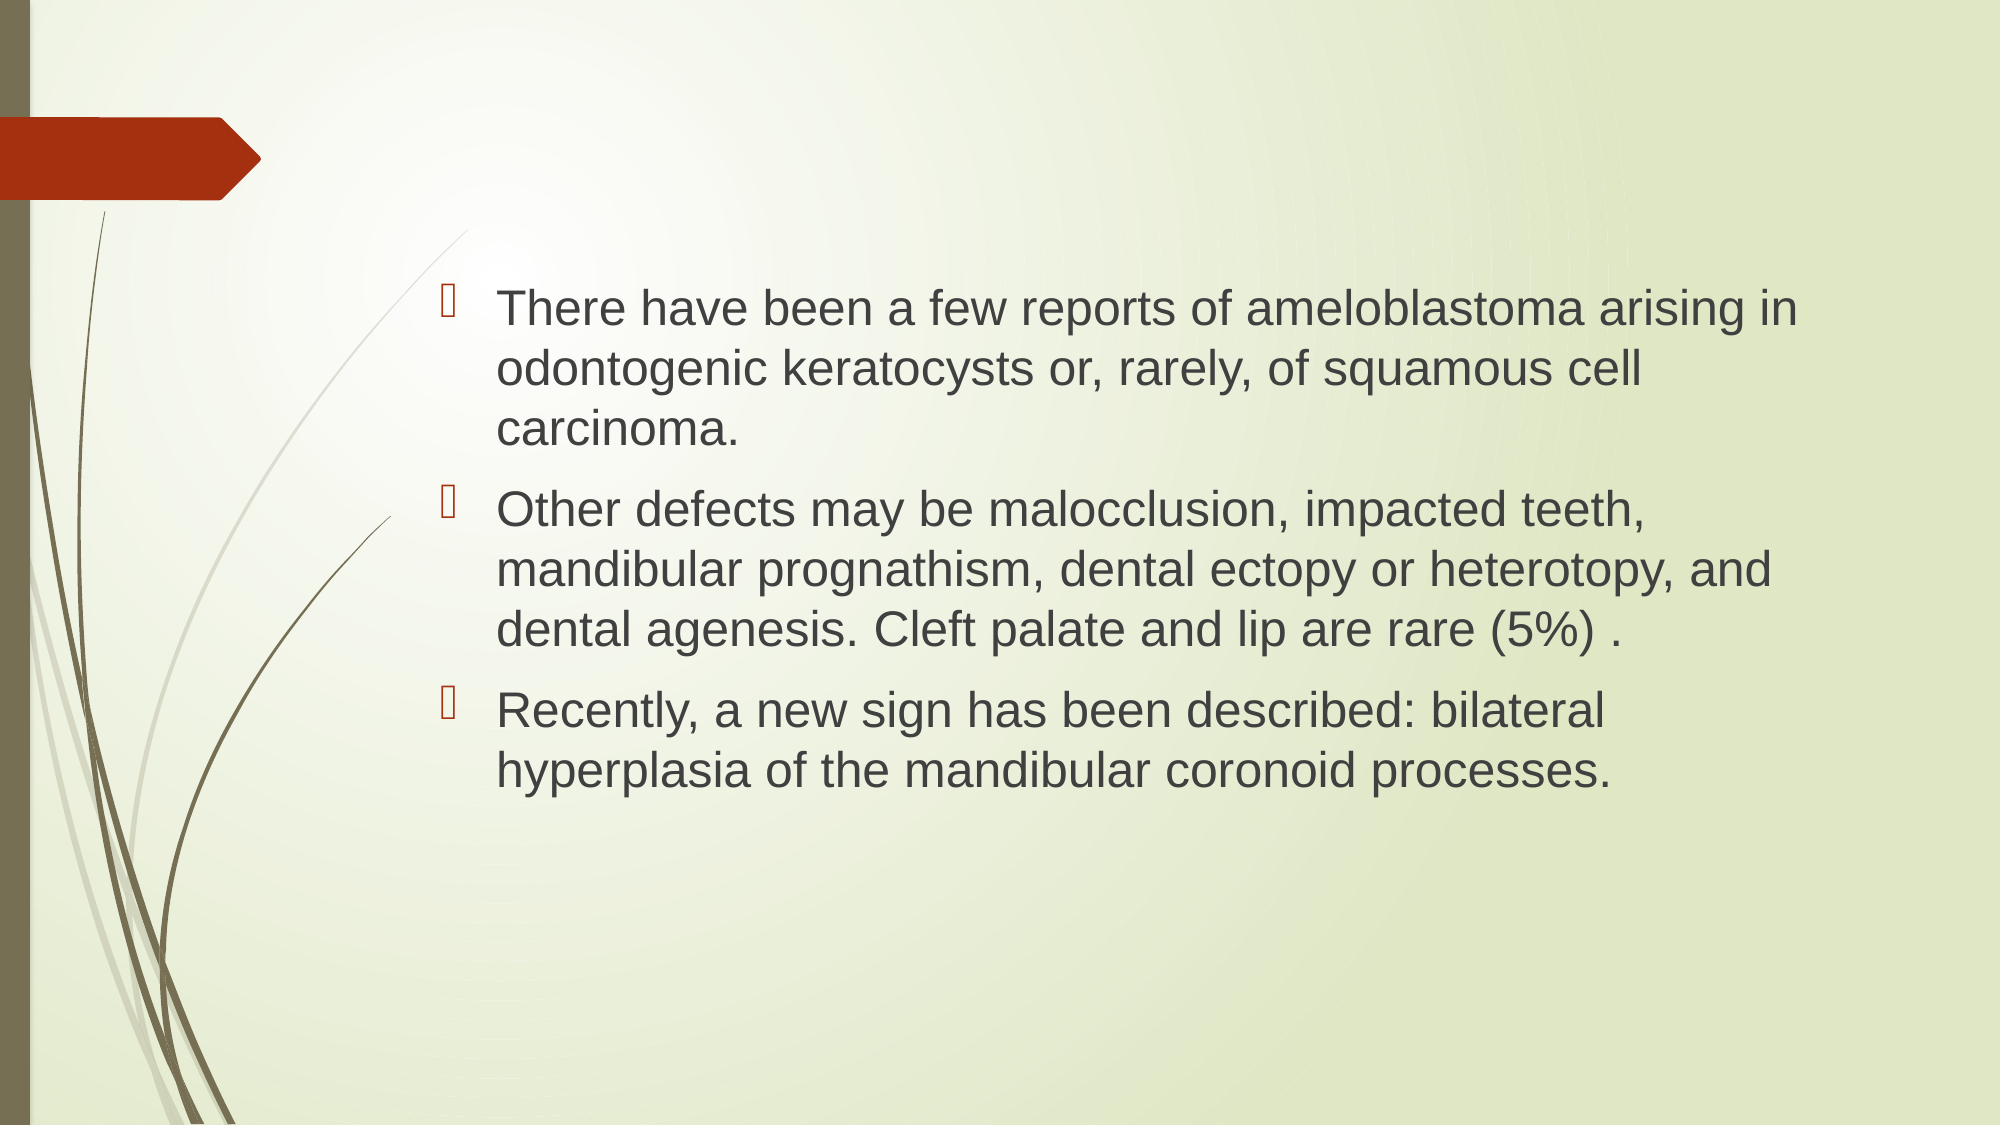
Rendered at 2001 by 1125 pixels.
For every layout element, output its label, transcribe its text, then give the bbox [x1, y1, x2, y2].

list There have been a few reports of ameloblastoma arising in odontogenic keratocysts or, rarely, of squamous cell carcinoma. Other defects may be malocclusion, impacted teeth, mandibular prognathism, dental ectopy or heterotopy, and dental agenesis. Cleft palate and lip are rare (5%) . Recently, a new sign has been described: bilateral hyperplasia of the mandibular coronoid processes. [424, 268, 1888, 970]
